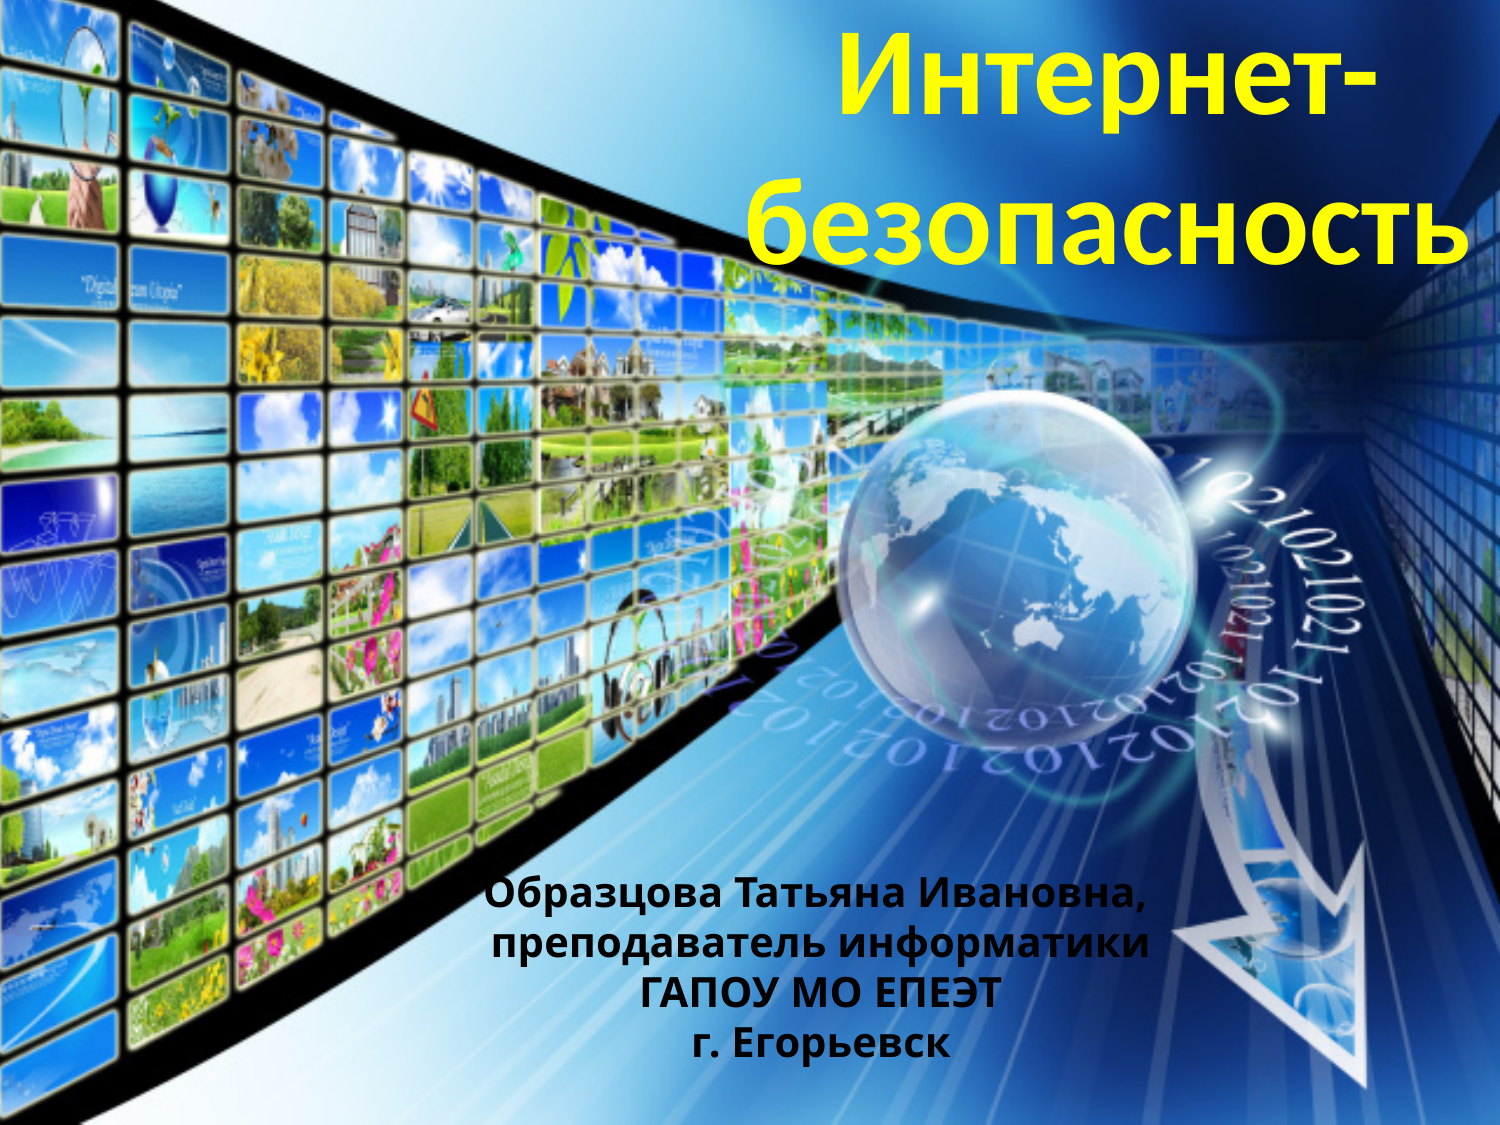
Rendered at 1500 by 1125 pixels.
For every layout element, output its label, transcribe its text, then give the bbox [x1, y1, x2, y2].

picture [0, 0, 1500, 1125]
subtitle Образцова Татьяна Ивановна, преподаватель информатики ГАПОУ МО ЕПЕЭТ г. Егорьевск [454, 857, 1187, 1098]
title Интернет-безопасность [719, 19, 1497, 261]
